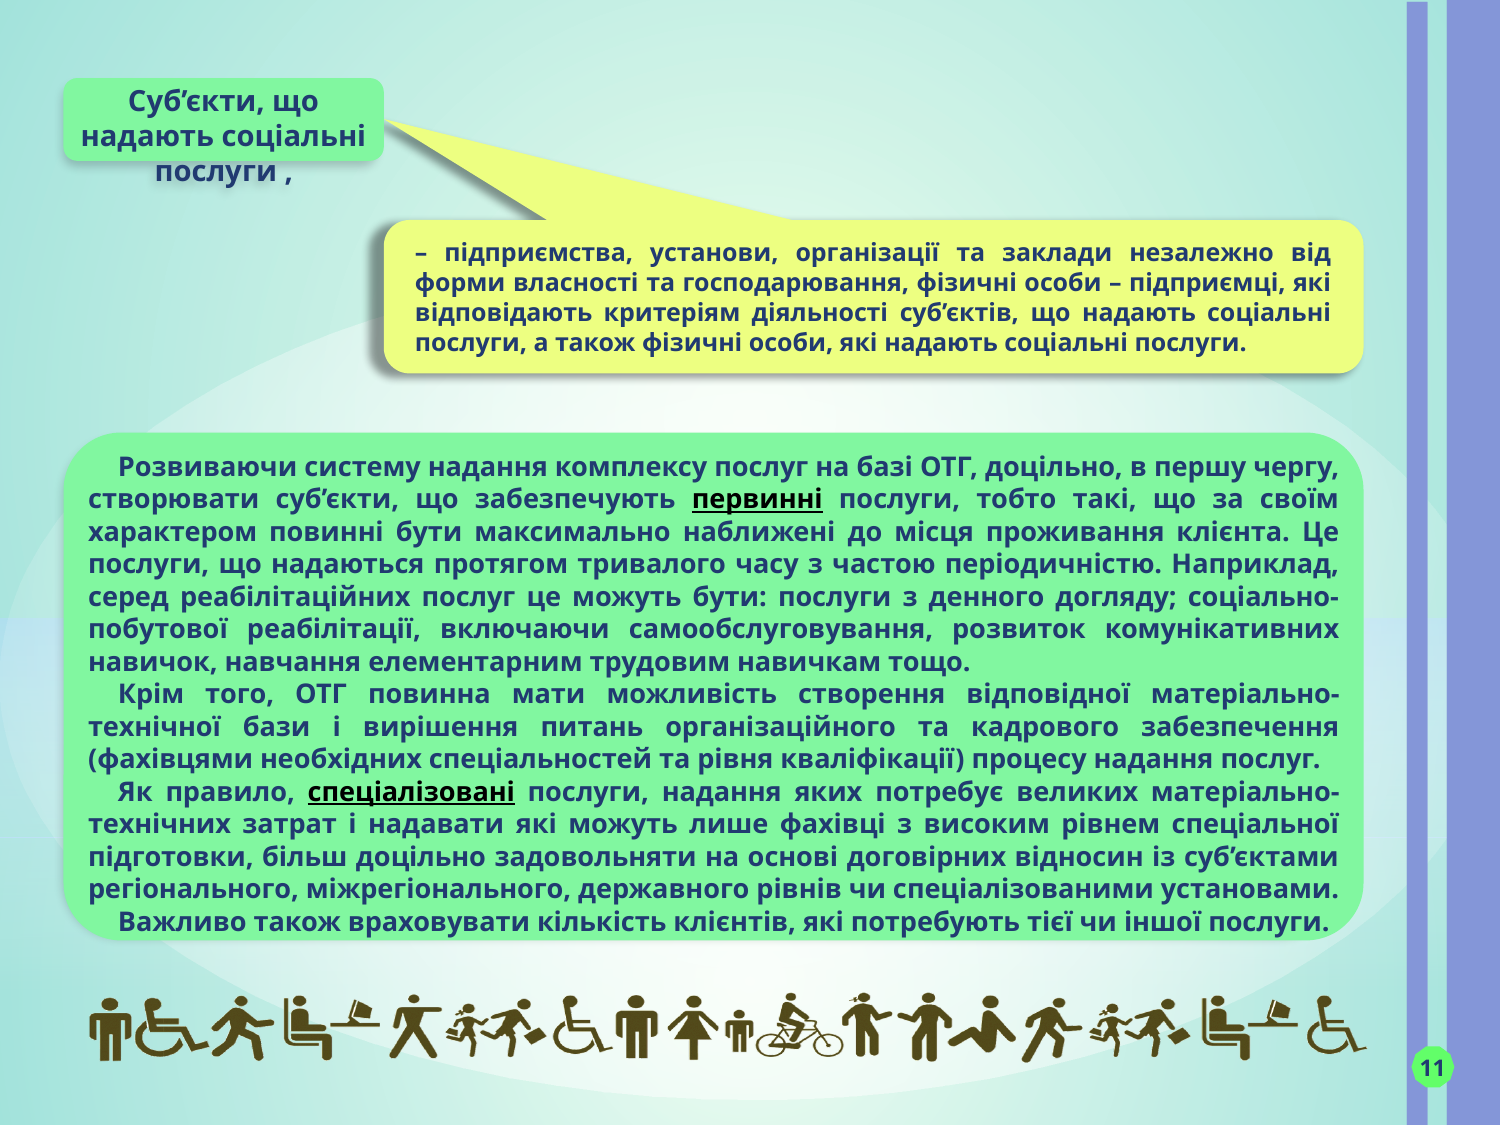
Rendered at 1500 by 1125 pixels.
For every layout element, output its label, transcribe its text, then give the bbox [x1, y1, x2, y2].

text_box 11 [1410, 1045, 1456, 1089]
text_box Суб’єкти, що надають соціальні послуги , [61, 75, 386, 163]
text_box [1445, 0, 1500, 1125]
picture [76, 987, 1377, 1068]
text_box [1406, 0, 1429, 1125]
text_box Розвиваючи систему надання комплексу послуг на базі ОТГ, доцільно, в першу чергу, створювати суб’єкти, що забезпечують первинні послуги, тобто такі, що за своїм характером повинні бути максимально наближені до місця проживання клієнта. Це послуги, що надаються протягом тривалого часу з частою періодичністю. Наприклад, серед реабілітаційних послуг це можуть бути: послуги з денного догляду; соціально-побутової реабілітації, включаючи самообслуговування, розвиток комунікативних навичок, навчання елементарним трудовим навичкам тощо. Крім того, ОТГ повинна мати можливість створення відповідної матеріально-технічної бази і вирішення питань організаційного та кадрового забезпечення (фахівцями необхідних спеціальностей та рівня кваліфікації) процесу надання послуг. Як правило, спеціалізовані послуги, надання яких потребує великих матеріально-технічних затрат і надавати які можуть лише фахівці з високим рівнем спеціальної підготовки, більш доцільно задовольняти на основі договірних відносин із суб’єктами регіонального, міжрегіонального, державного рівнів чи спеціалізованими установами. Важливо також враховувати кількість клієнтів, які потребують тієї чи іншої послуги. [61, 430, 1366, 943]
text_box – підприємства, установи, організації та заклади незалежно від форми власності та господарювання, фізичні особи – підприємці, які відповідають критеріям діяльності суб’єктів, що надають соціальні послуги, а також фізичні особи, які надають соціальні послуги. [381, 117, 1366, 376]
